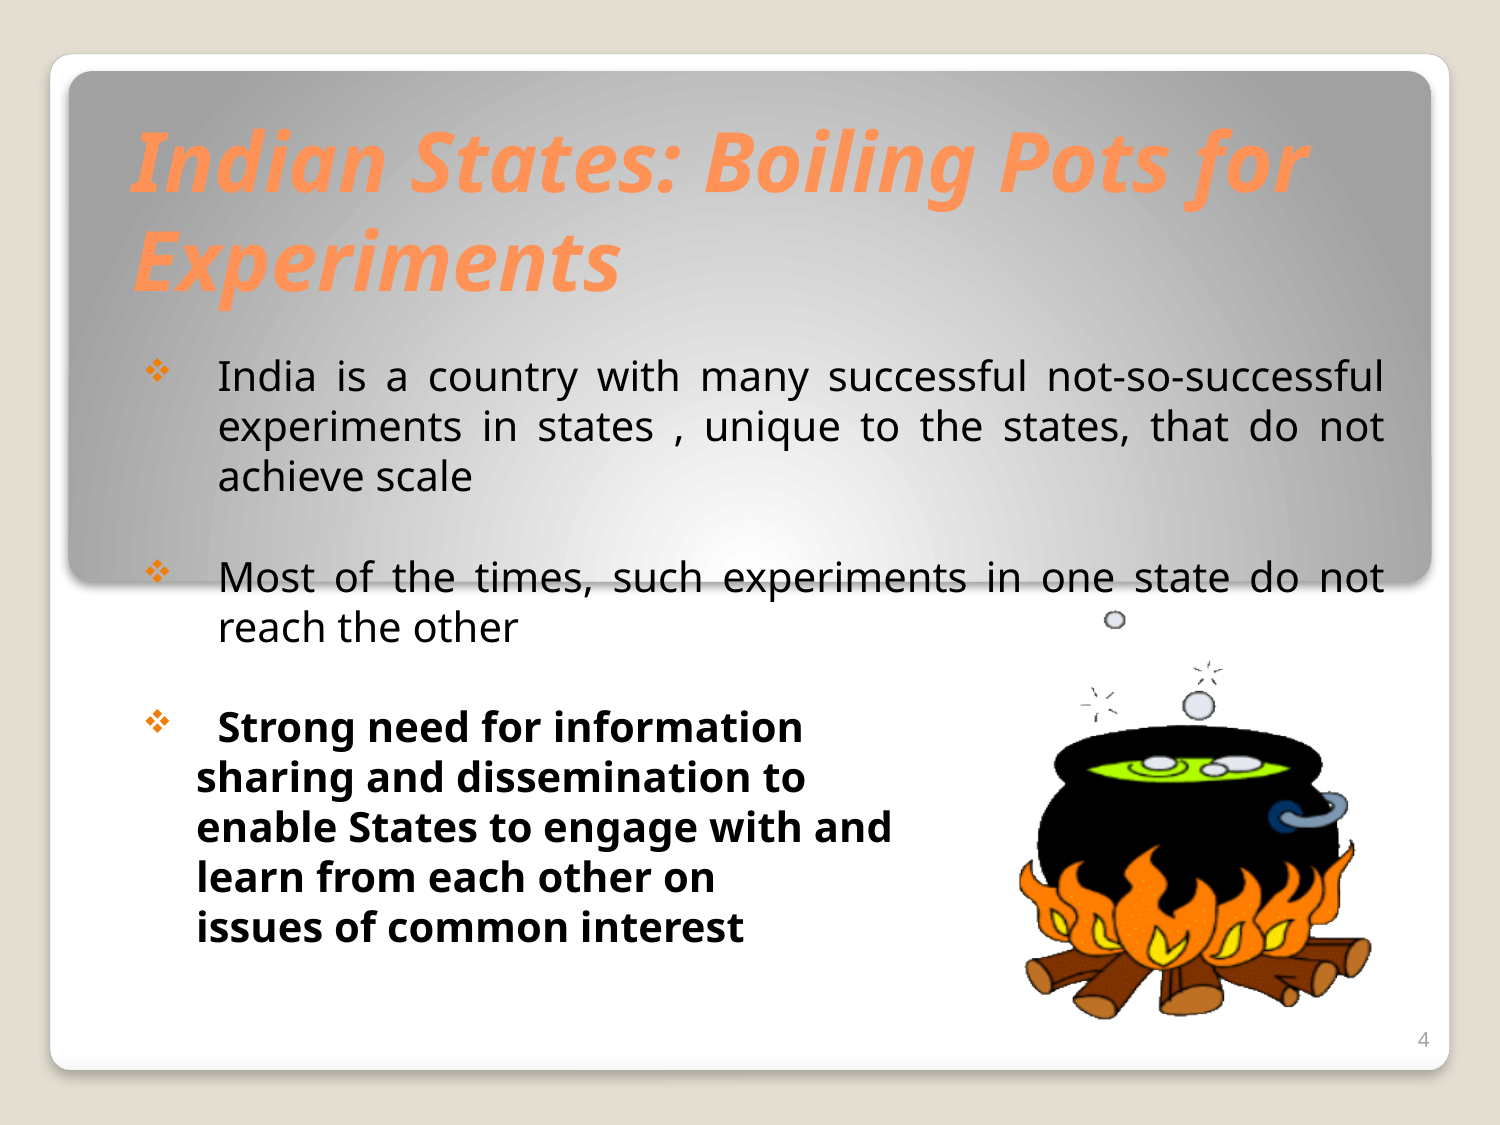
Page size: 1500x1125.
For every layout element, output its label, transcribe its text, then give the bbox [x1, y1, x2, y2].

subtitle India is a country with many successful not-so-successful experiments in states , unique to the states, that do not achieve scale Most of the times, such experiments in one state do not reach the other Strong need for information sharing and dissemination to enable States to engage with and learn from each other on issues of common interest [112, 350, 1400, 1038]
picture [999, 599, 1394, 1039]
title Indian States: Boiling Pots for Experiments [125, 75, 1400, 317]
slide_number 4 [1369, 1002, 1445, 1063]
